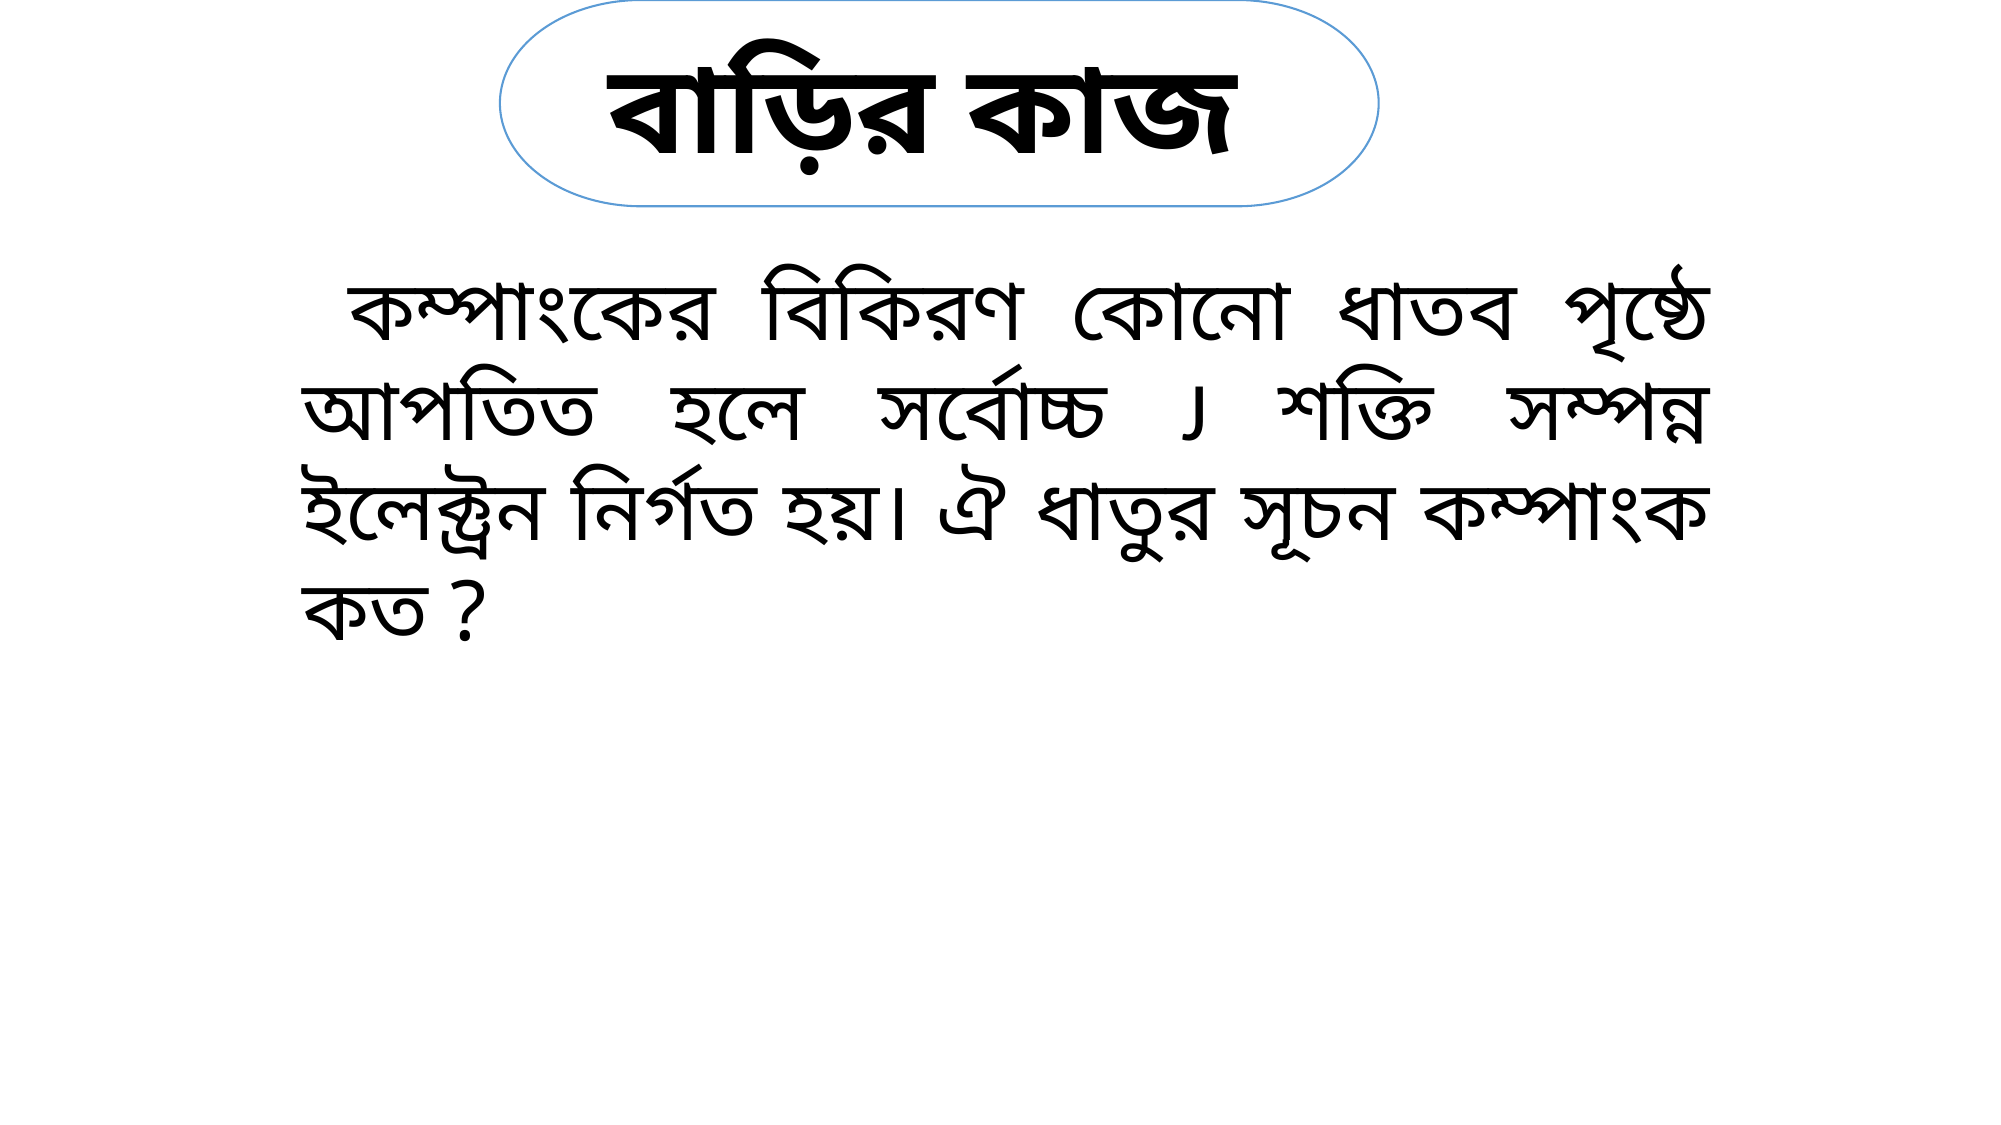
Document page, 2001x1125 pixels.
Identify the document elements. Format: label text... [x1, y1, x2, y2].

text_box বাড়ির কাজ [498, 0, 1380, 208]
